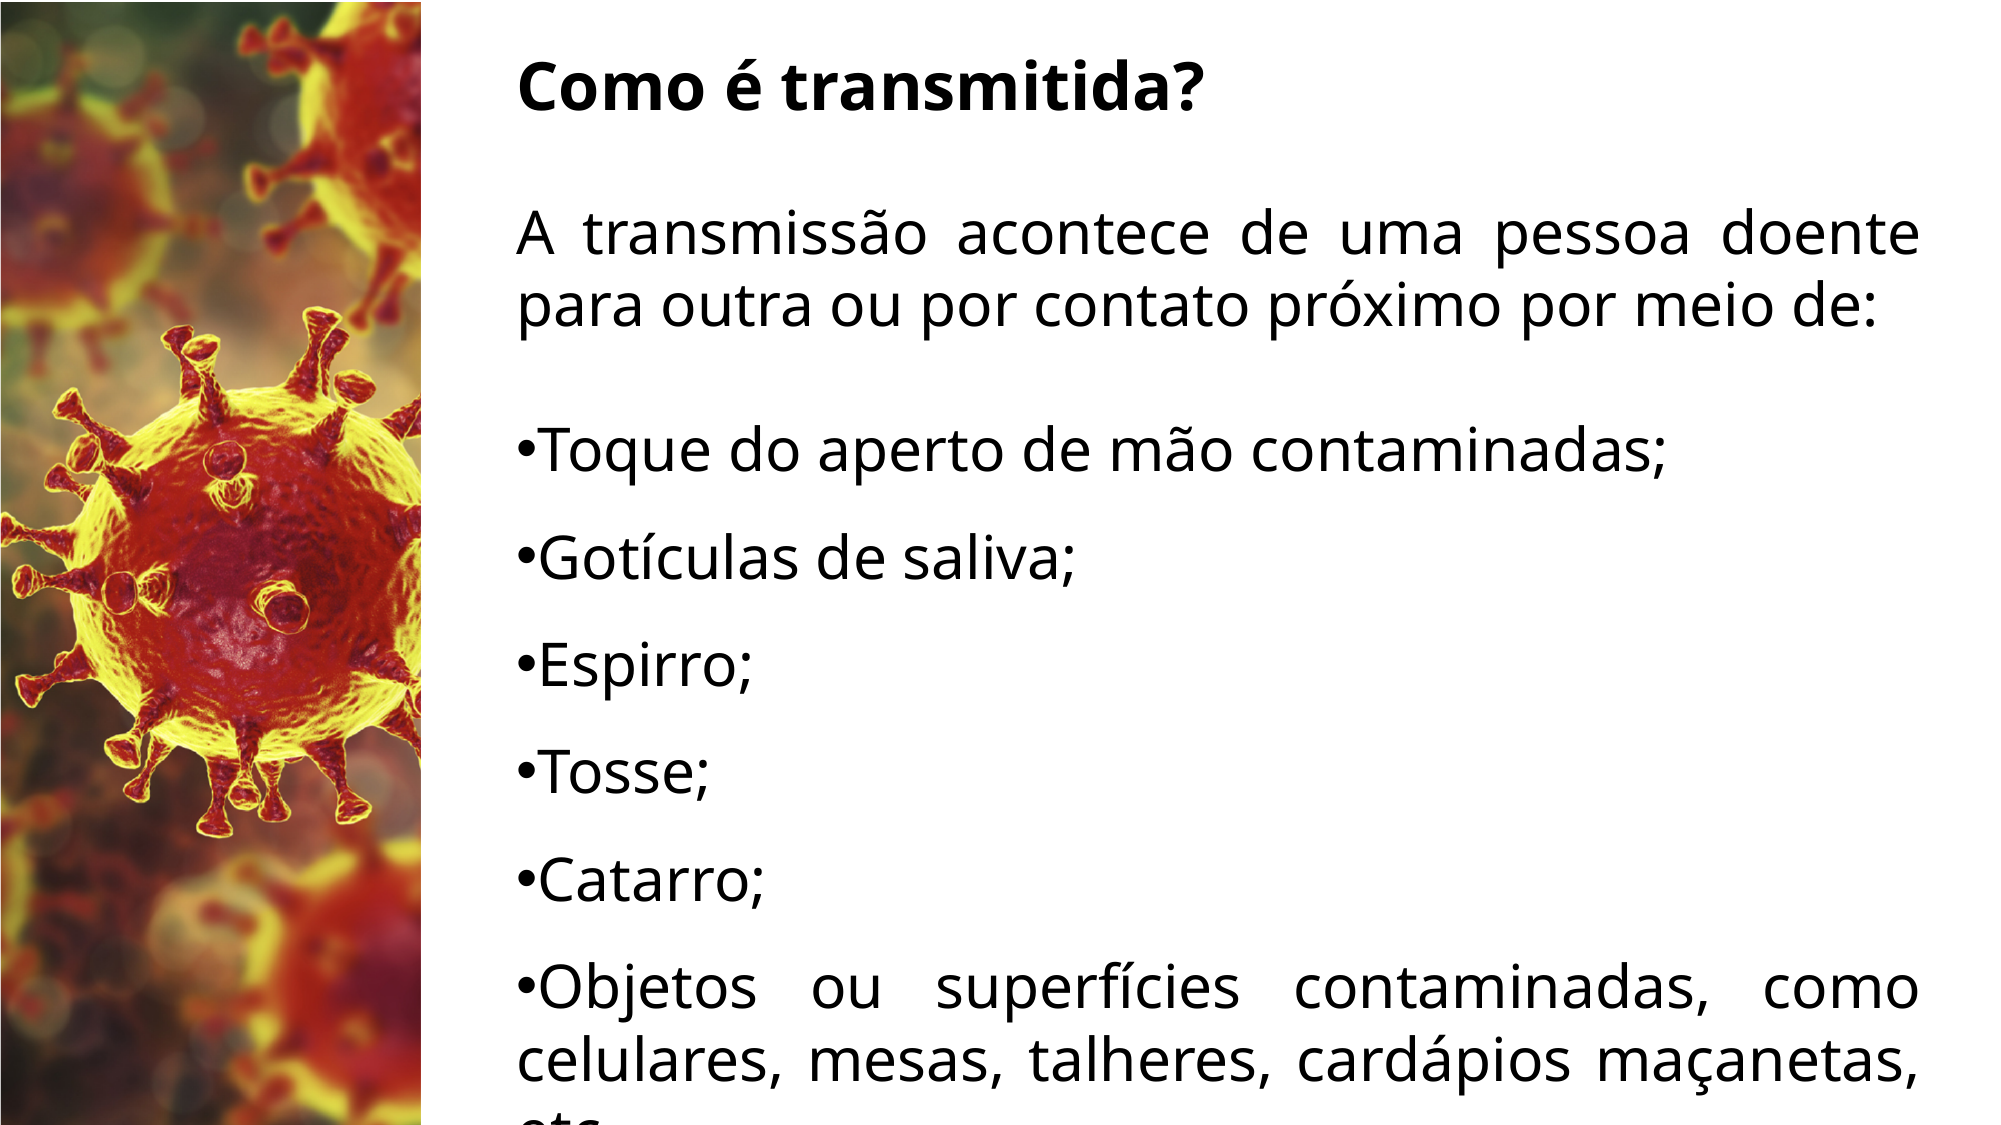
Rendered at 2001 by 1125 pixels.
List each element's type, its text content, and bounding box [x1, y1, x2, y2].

picture [0, 3, 776, 1125]
text_box Como é transmitida? A transmissão acontece de uma pessoa doente para outra ou por contato próximo por meio de: Toque do aperto de mão contaminadas; Gotículas de saliva; Espirro; Tosse; Catarro; Objetos ou superfícies contaminadas, como celulares, mesas, talheres, cardápios maçanetas, etc. [501, 36, 1938, 1125]
